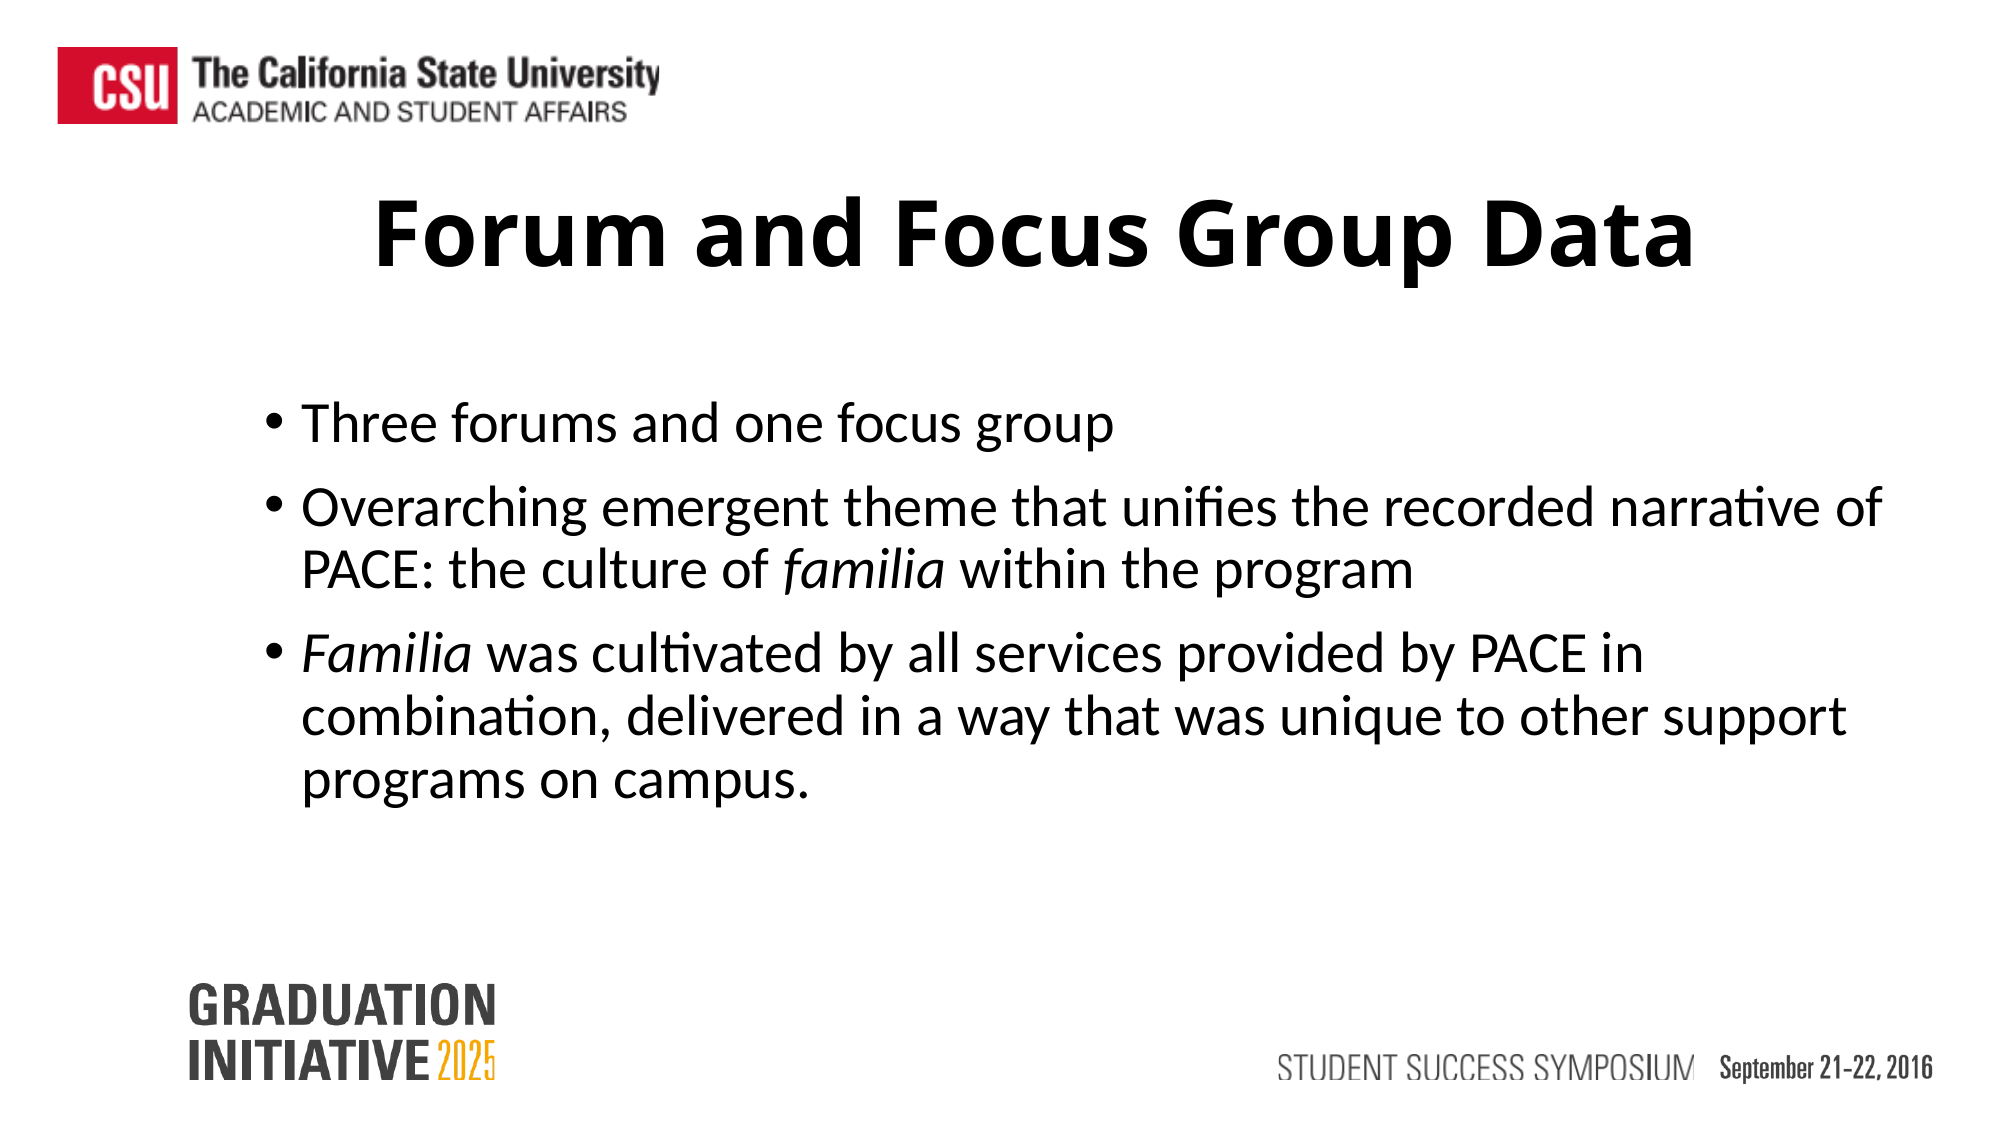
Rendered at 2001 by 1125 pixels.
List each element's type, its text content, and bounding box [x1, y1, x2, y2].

list Three forums and one focus group Overarching emergent theme that unifies the recorded narrative of PACE: the culture of familia within the program Familia was cultivated by all services provided by PACE in combination, delivered in a way that was unique to other support programs on campus. [249, 384, 1975, 1099]
title Forum and Focus Group Data [172, 127, 1898, 346]
